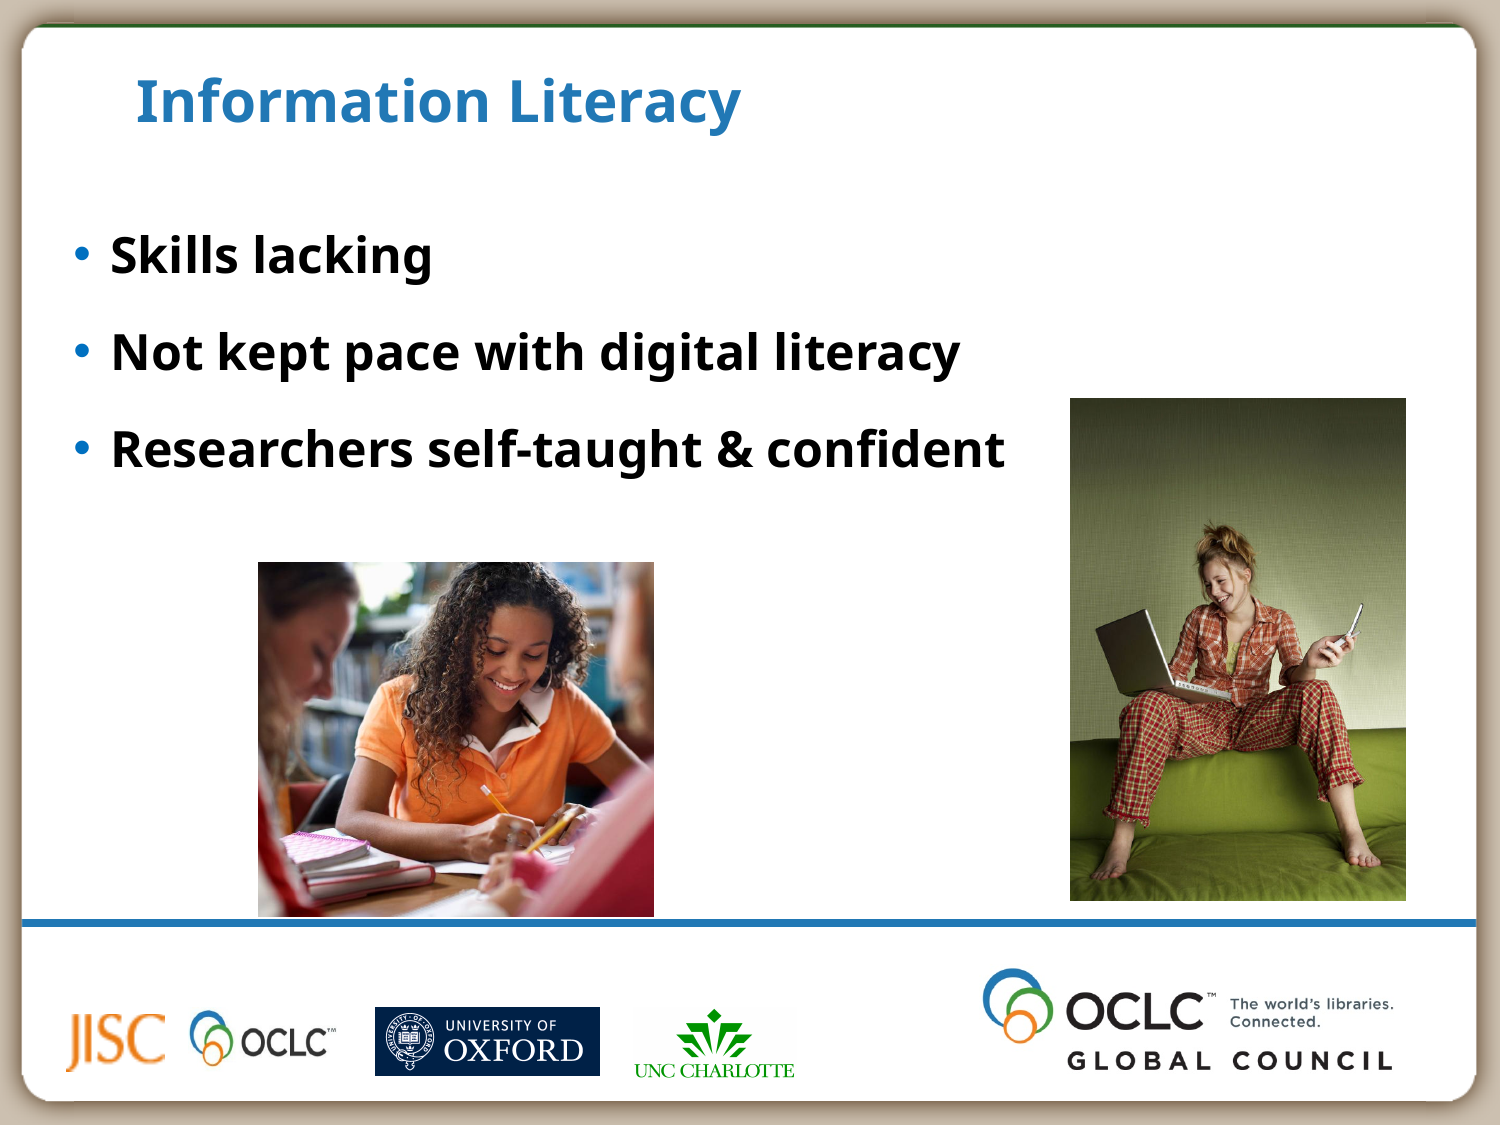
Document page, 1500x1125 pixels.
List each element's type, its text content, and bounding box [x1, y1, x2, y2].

title Information Literacy [121, 47, 1269, 142]
picture [0, 0, 1500, 1125]
list Skills lacking Not kept pace with digital literacy Researchers self-taught & confident [71, 211, 1078, 563]
